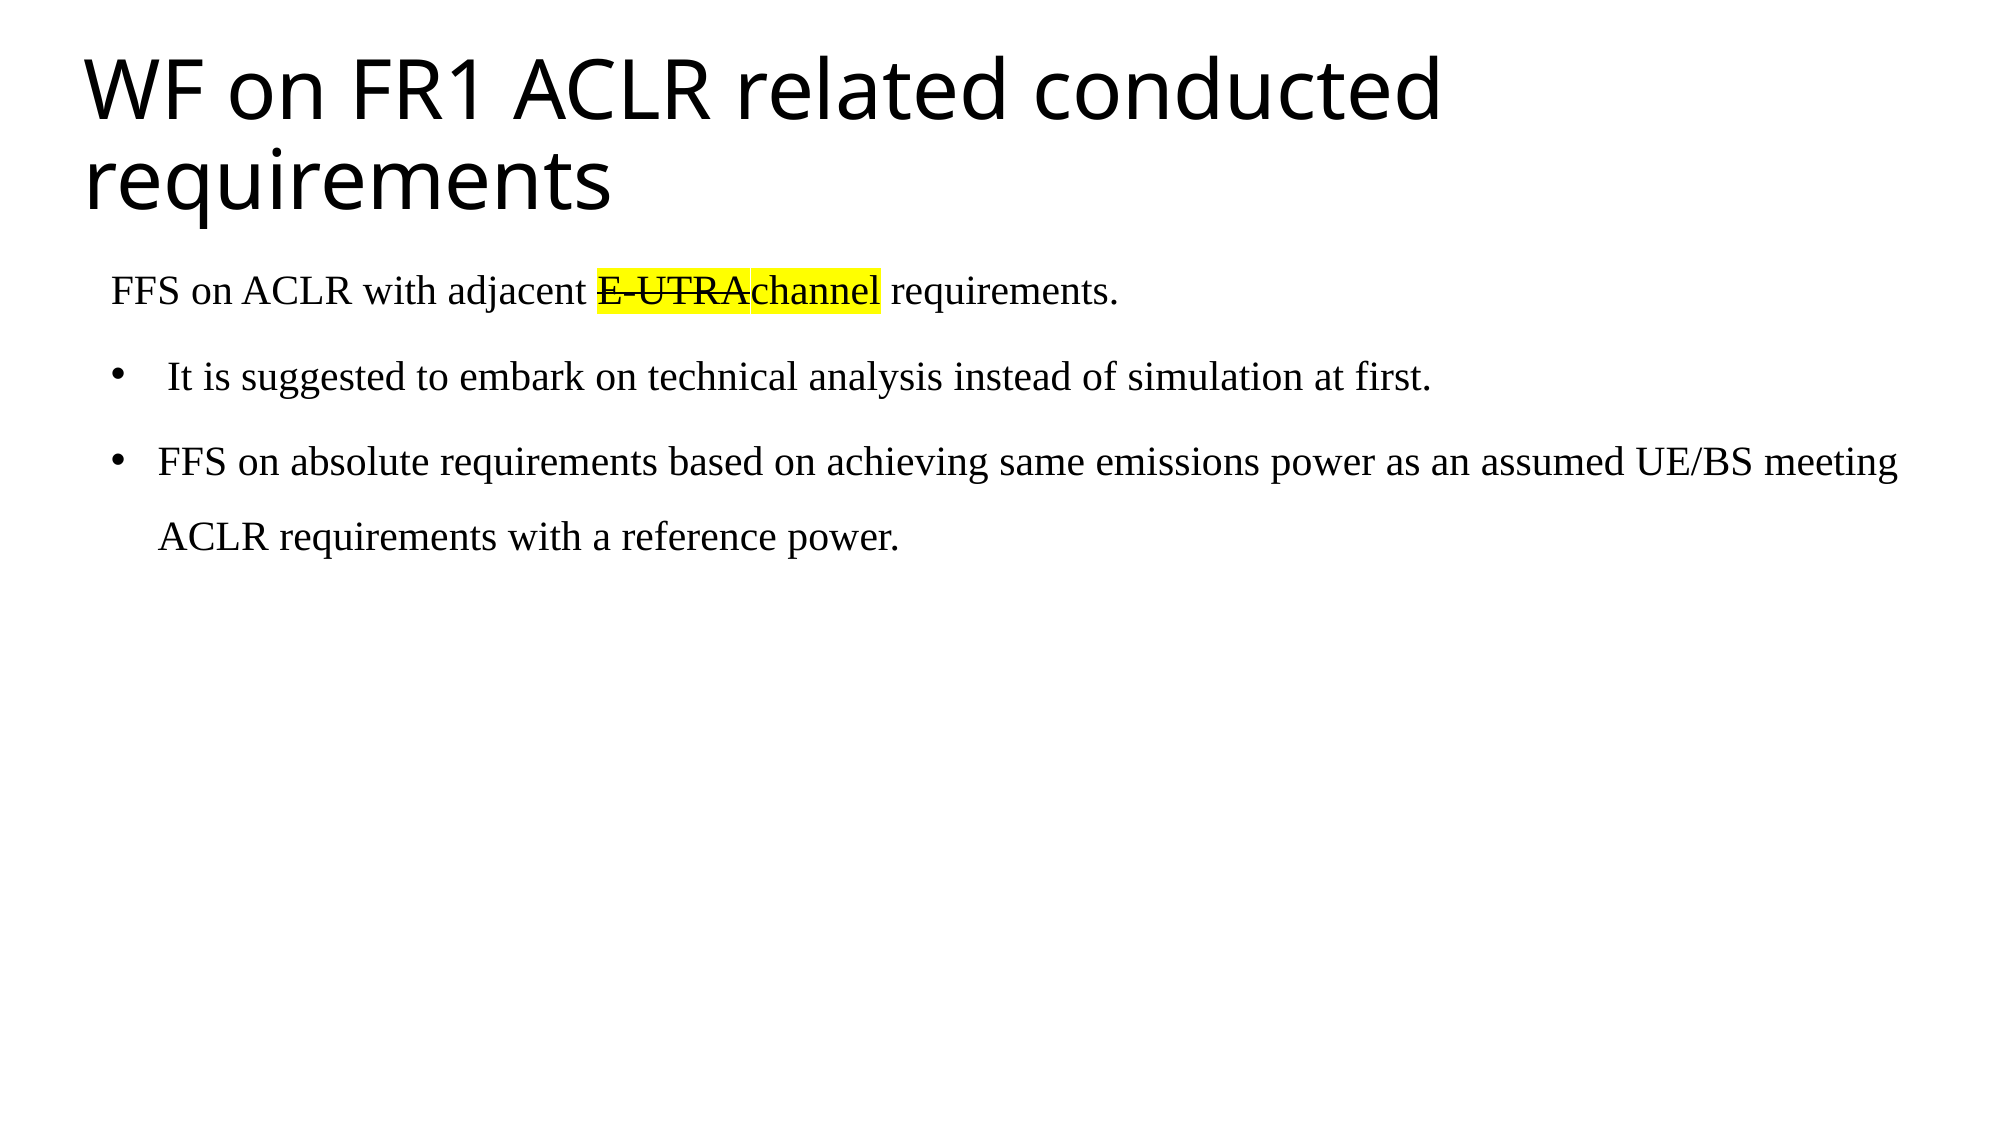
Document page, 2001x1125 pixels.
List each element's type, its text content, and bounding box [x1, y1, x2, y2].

title WF on FR1 ACLR related conducted requirements [68, 28, 1932, 246]
list FFS on ACLR with adjacent E-UTRAchannel requirements. It is suggested to embark on technical analysis instead of simulation at first. FFS on absolute requirements based on achieving same emissions power as an assumed UE/BS meeting ACLR requirements with a reference power. [95, 230, 1959, 869]
